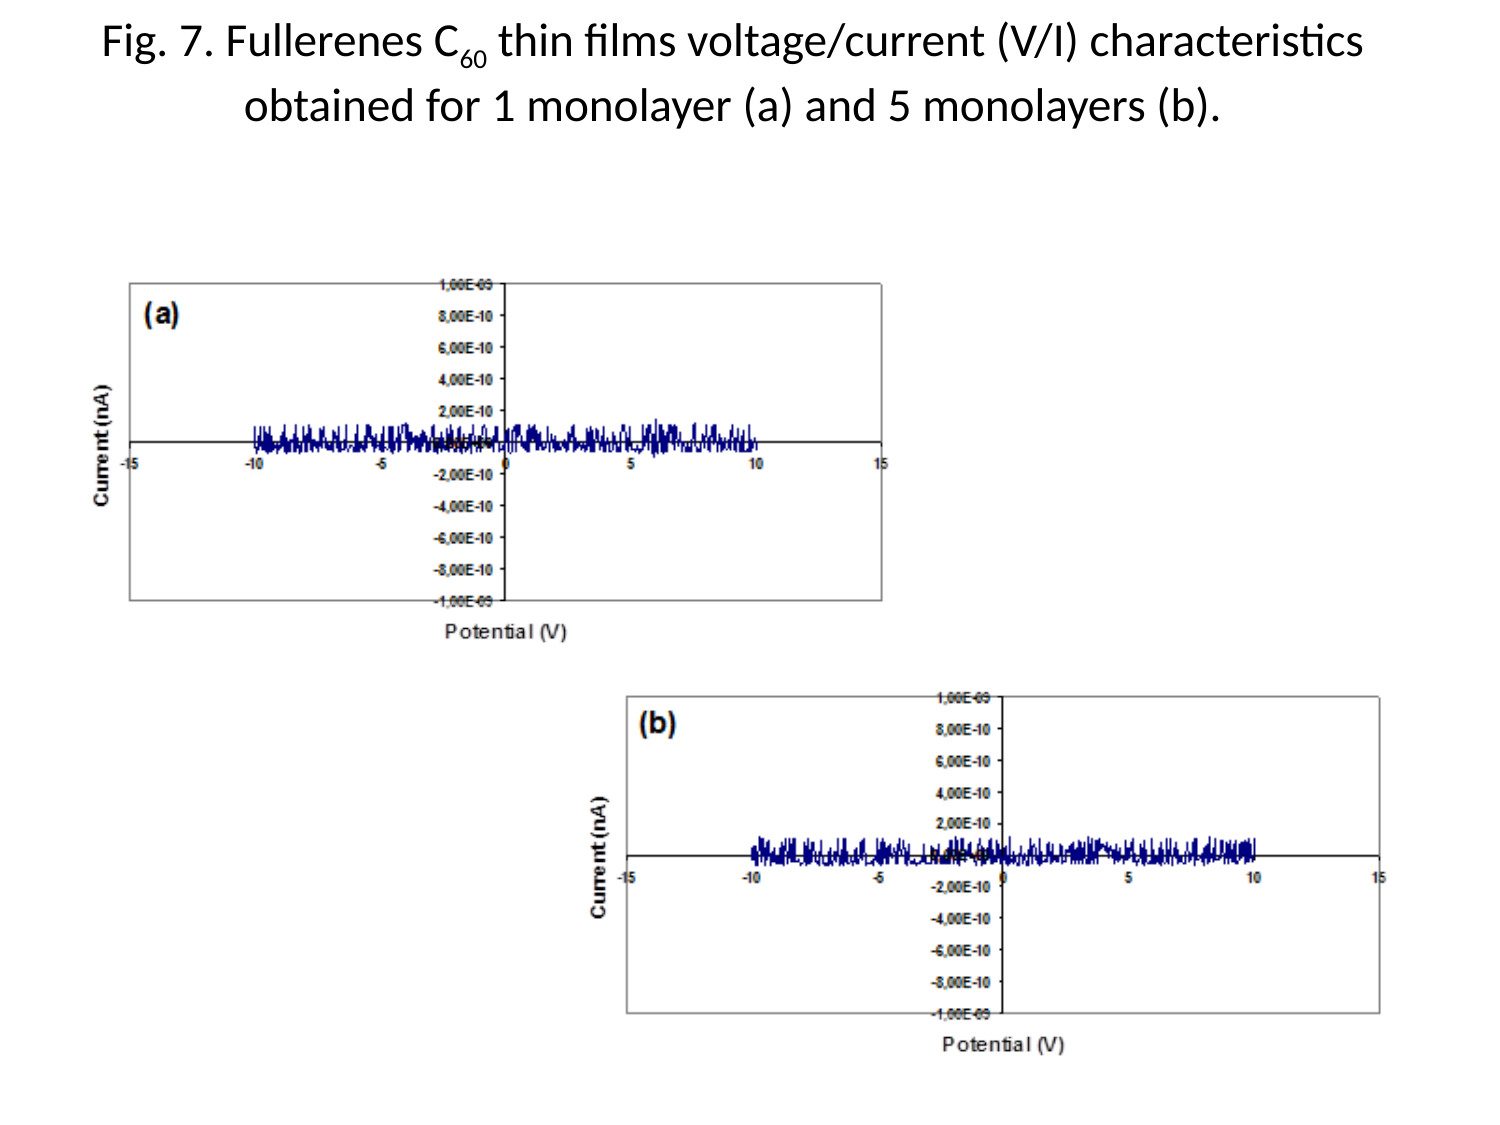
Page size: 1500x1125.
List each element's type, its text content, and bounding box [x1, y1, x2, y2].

picture [560, 668, 1409, 1082]
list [64, 255, 911, 670]
title Fig. 7. Fullerenes C60 thin films voltage/current (V/I) characteristics obtained for 1 monolayer (a) and 5 monolayers (b). [41, 0, 1425, 233]
